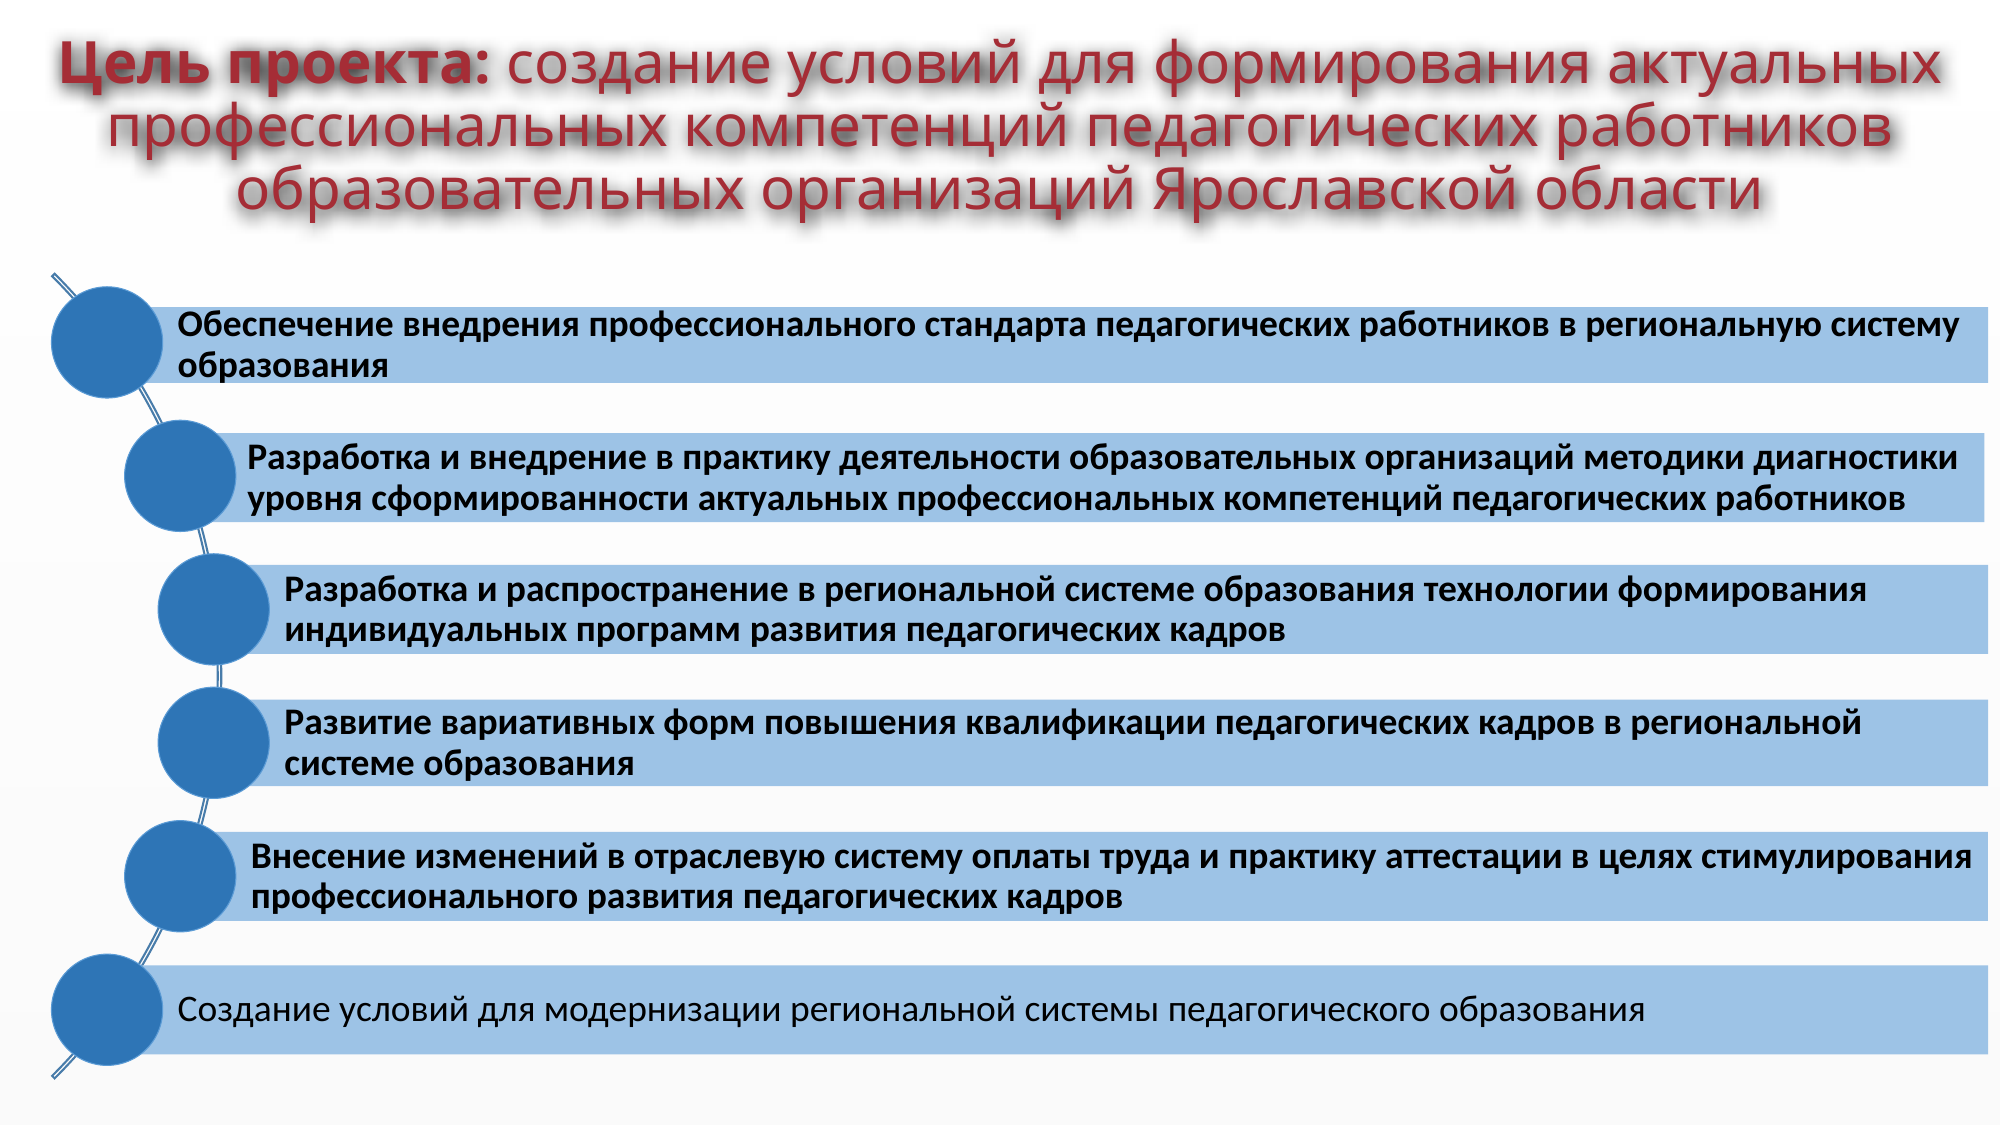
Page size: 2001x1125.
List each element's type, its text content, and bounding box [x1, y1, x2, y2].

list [39, 253, 2000, 1099]
title Цель проекта: создание условий для формирования актуальных профессиональных компетенций педагогических работников образовательных организаций Ярославской области [0, 31, 2000, 224]
